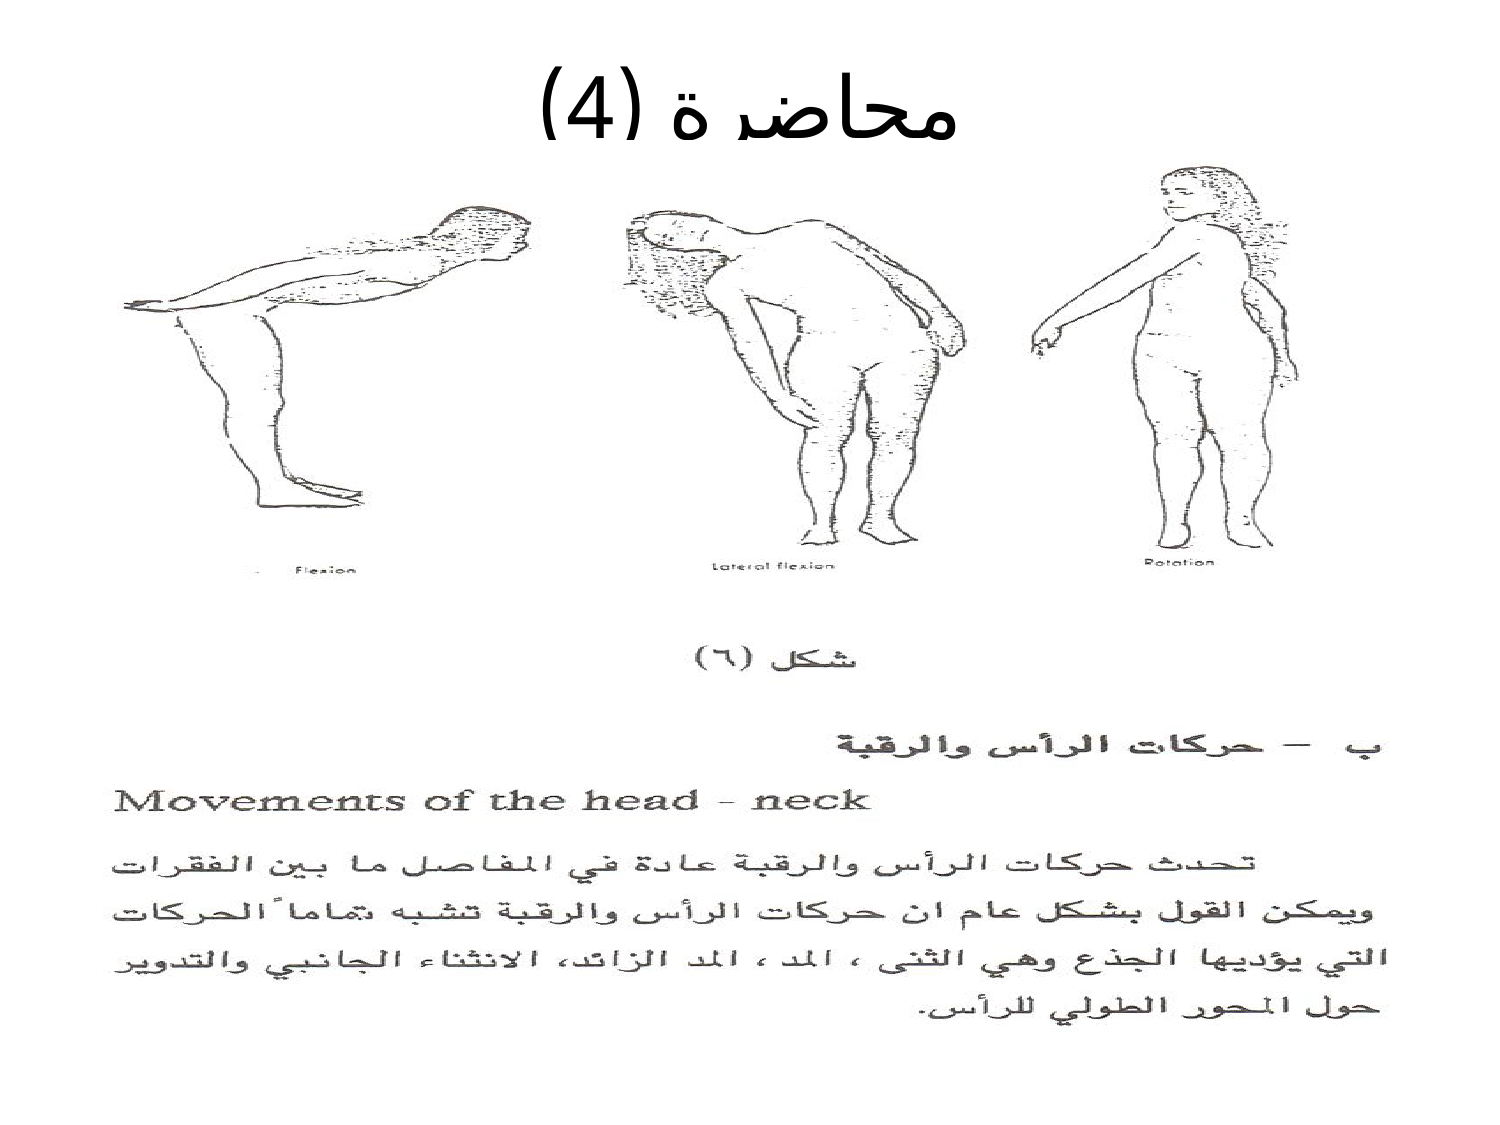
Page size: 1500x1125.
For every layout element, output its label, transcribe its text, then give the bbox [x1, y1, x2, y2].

title محاضرة (4) [75, 45, 1425, 164]
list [93, 140, 1419, 1032]
